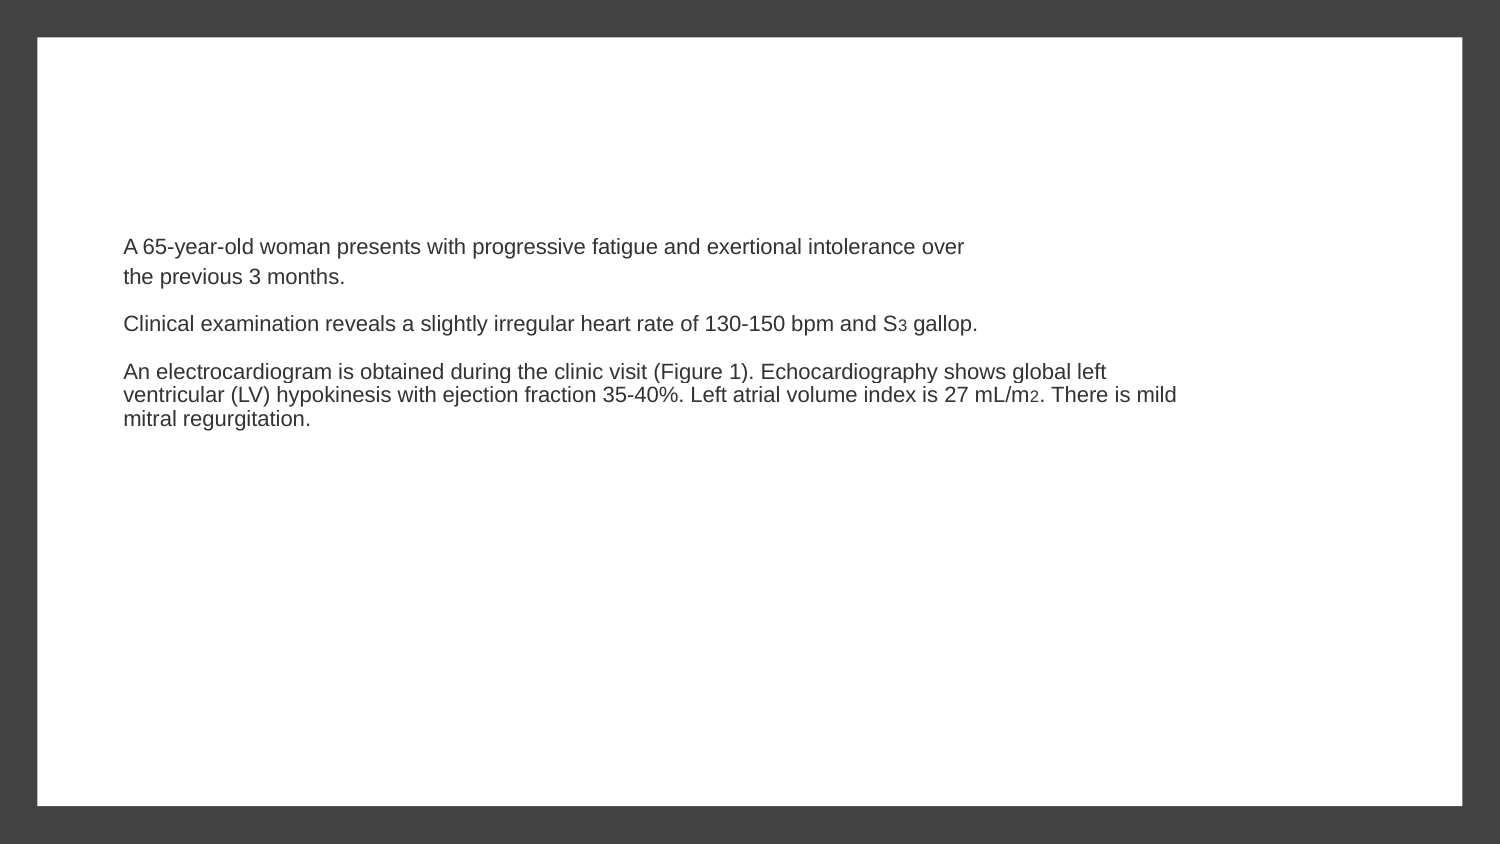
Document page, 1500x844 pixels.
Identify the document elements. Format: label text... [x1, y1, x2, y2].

title A 65-year-old woman presents with progressive fatigue and exertional intolerance over the previous 3 months. Clinical examination reveals a slightly irregular heart rate of 130-150 bpm and S3 gallop. An electrocardiogram is obtained during the clinic visit (Figure 1). Echocardiography shows global left ventricular (LV) hypokinesis with ejection fraction 35-40%. Left atrial volume index is 27 mL/m2. There is mild mitral regurgitation. [108, 186, 1199, 448]
